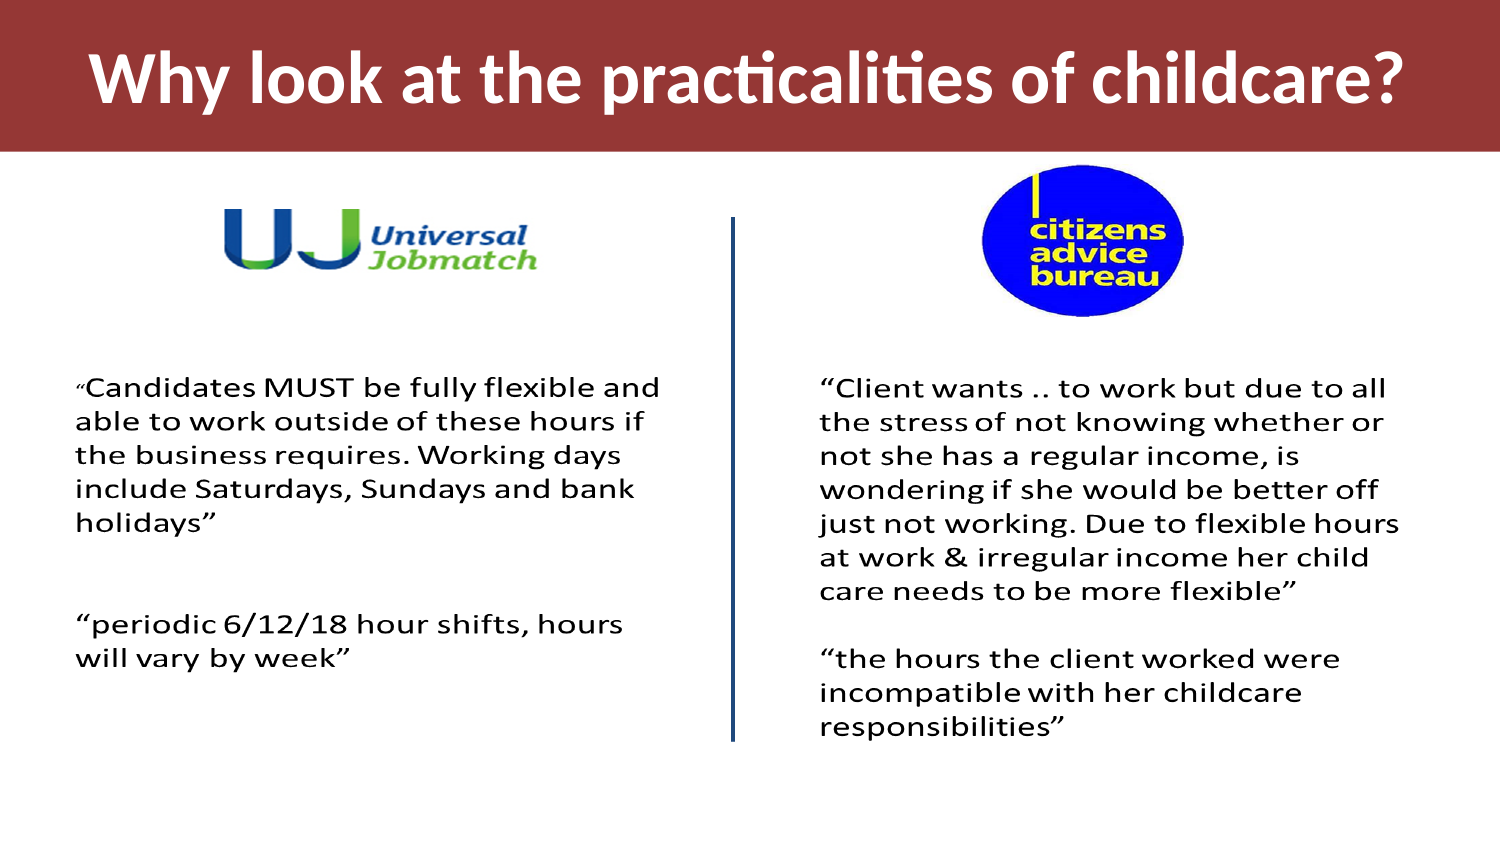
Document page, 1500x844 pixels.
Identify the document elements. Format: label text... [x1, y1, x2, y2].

text_box Why look at the practicalities of childcare? [0, 0, 1500, 154]
picture [51, 164, 1443, 821]
